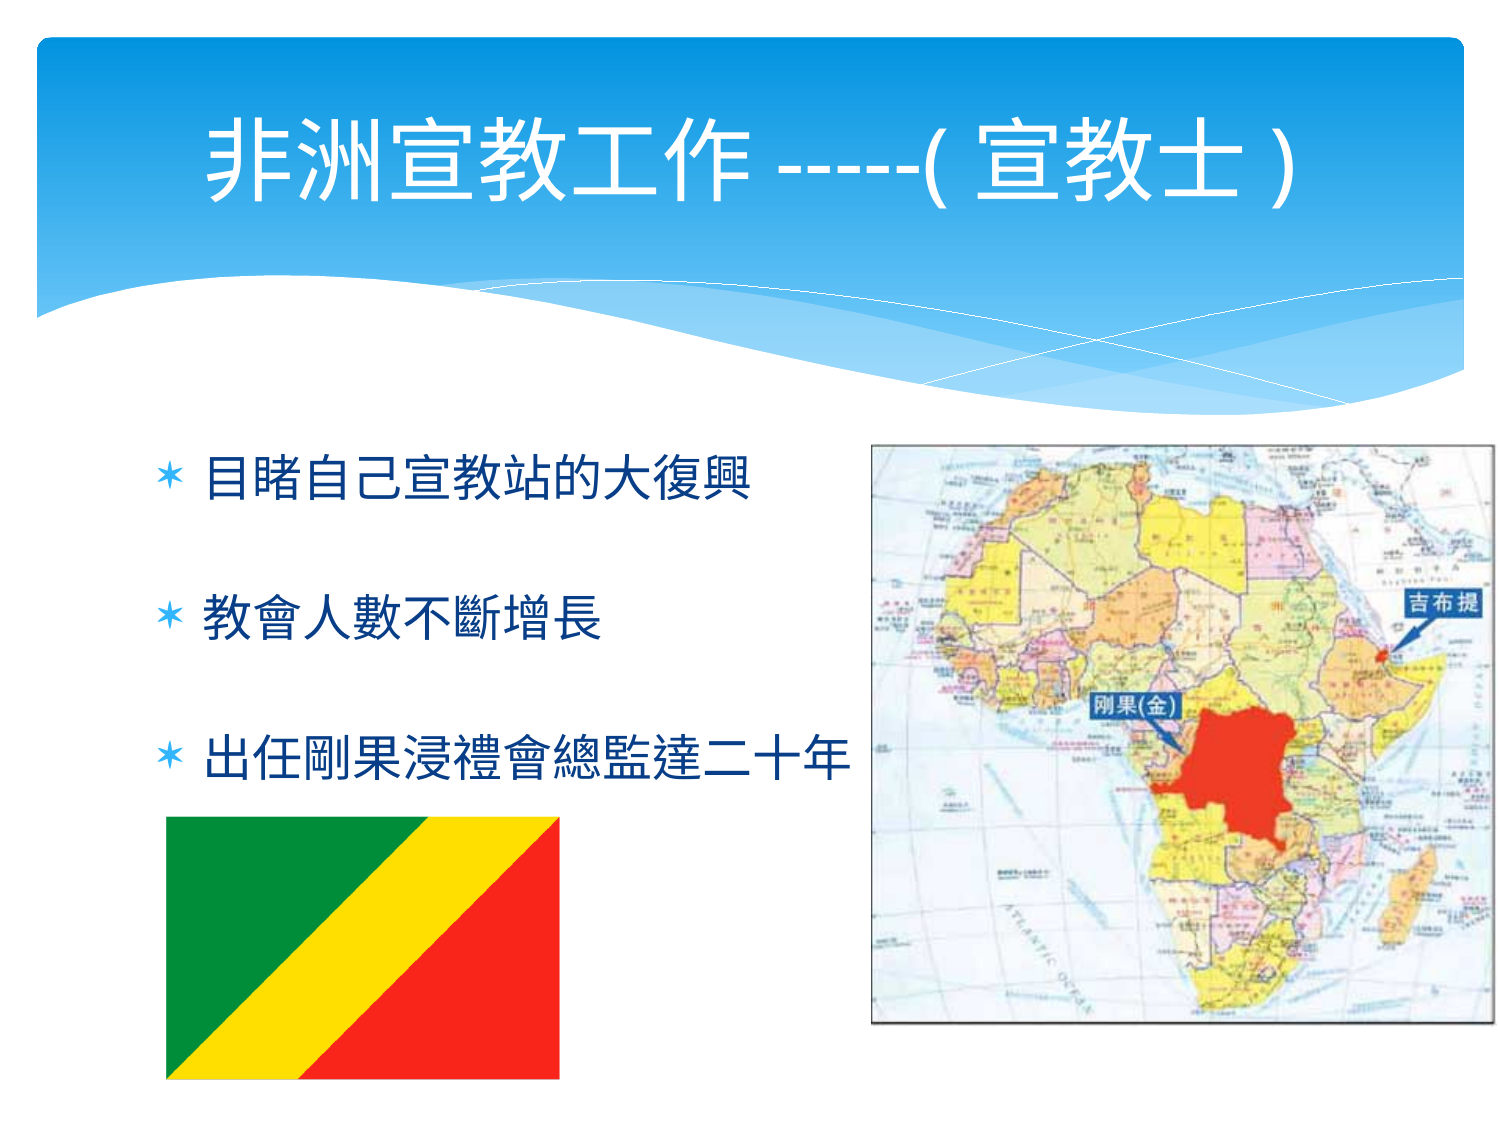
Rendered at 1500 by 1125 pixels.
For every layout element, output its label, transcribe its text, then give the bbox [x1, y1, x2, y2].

list 目睹自己宣教站的大復興 教會人數不斷增長 出任剛果浸禮會總監達二十年 [142, 438, 1359, 1005]
picture [870, 444, 1497, 1028]
title 非洲宣教工作-----(宣教士) [75, 55, 1425, 261]
picture [123, 798, 601, 1097]
